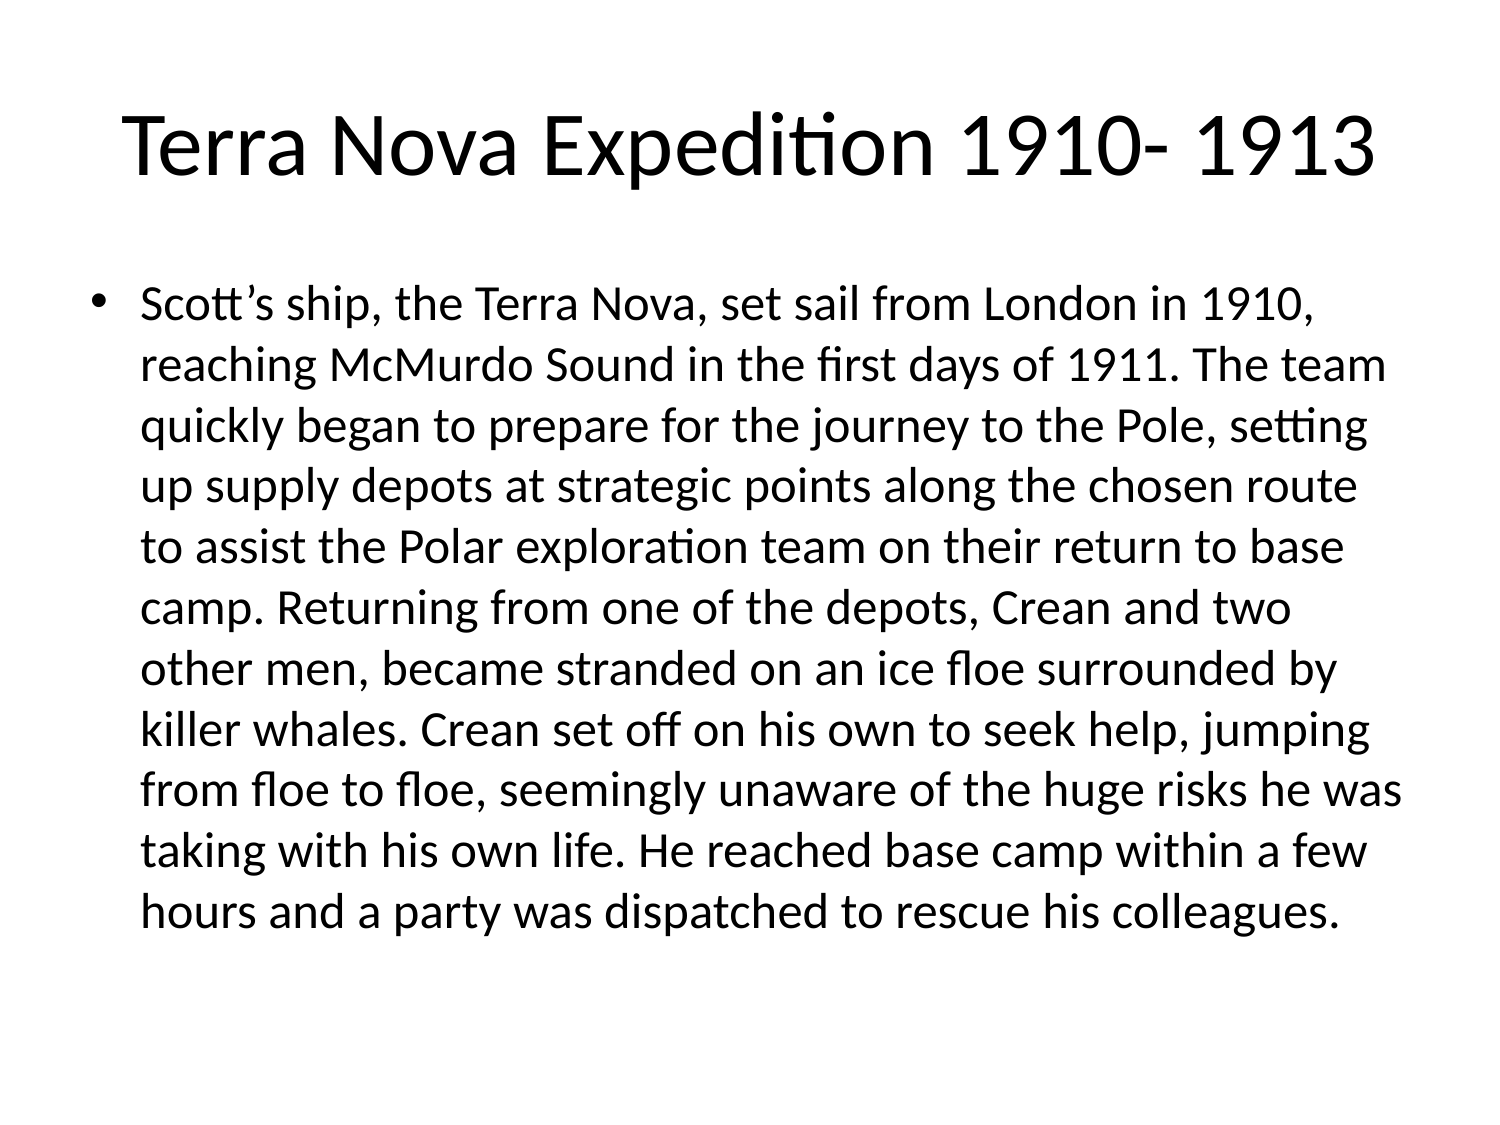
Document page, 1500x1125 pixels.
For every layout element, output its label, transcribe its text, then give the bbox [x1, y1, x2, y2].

list Scott’s ship, the Terra Nova, set sail from London in 1910, reaching McMurdo Sound in the first days of 1911. The team quickly began to prepare for the journey to the Pole, setting up supply depots at strategic points along the chosen route to assist the Polar exploration team on their return to base camp. Returning from one of the depots, Crean and two other men, became stranded on an ice floe surrounded by killer whales. Crean set off on his own to seek help, jumping from floe to floe, seemingly unaware of the huge risks he was taking with his own life. He reached base camp within a few hours and a party was dispatched to rescue his colleagues. [75, 262, 1425, 1005]
title Terra Nova Expedition 1910- 1913 [75, 45, 1425, 233]
